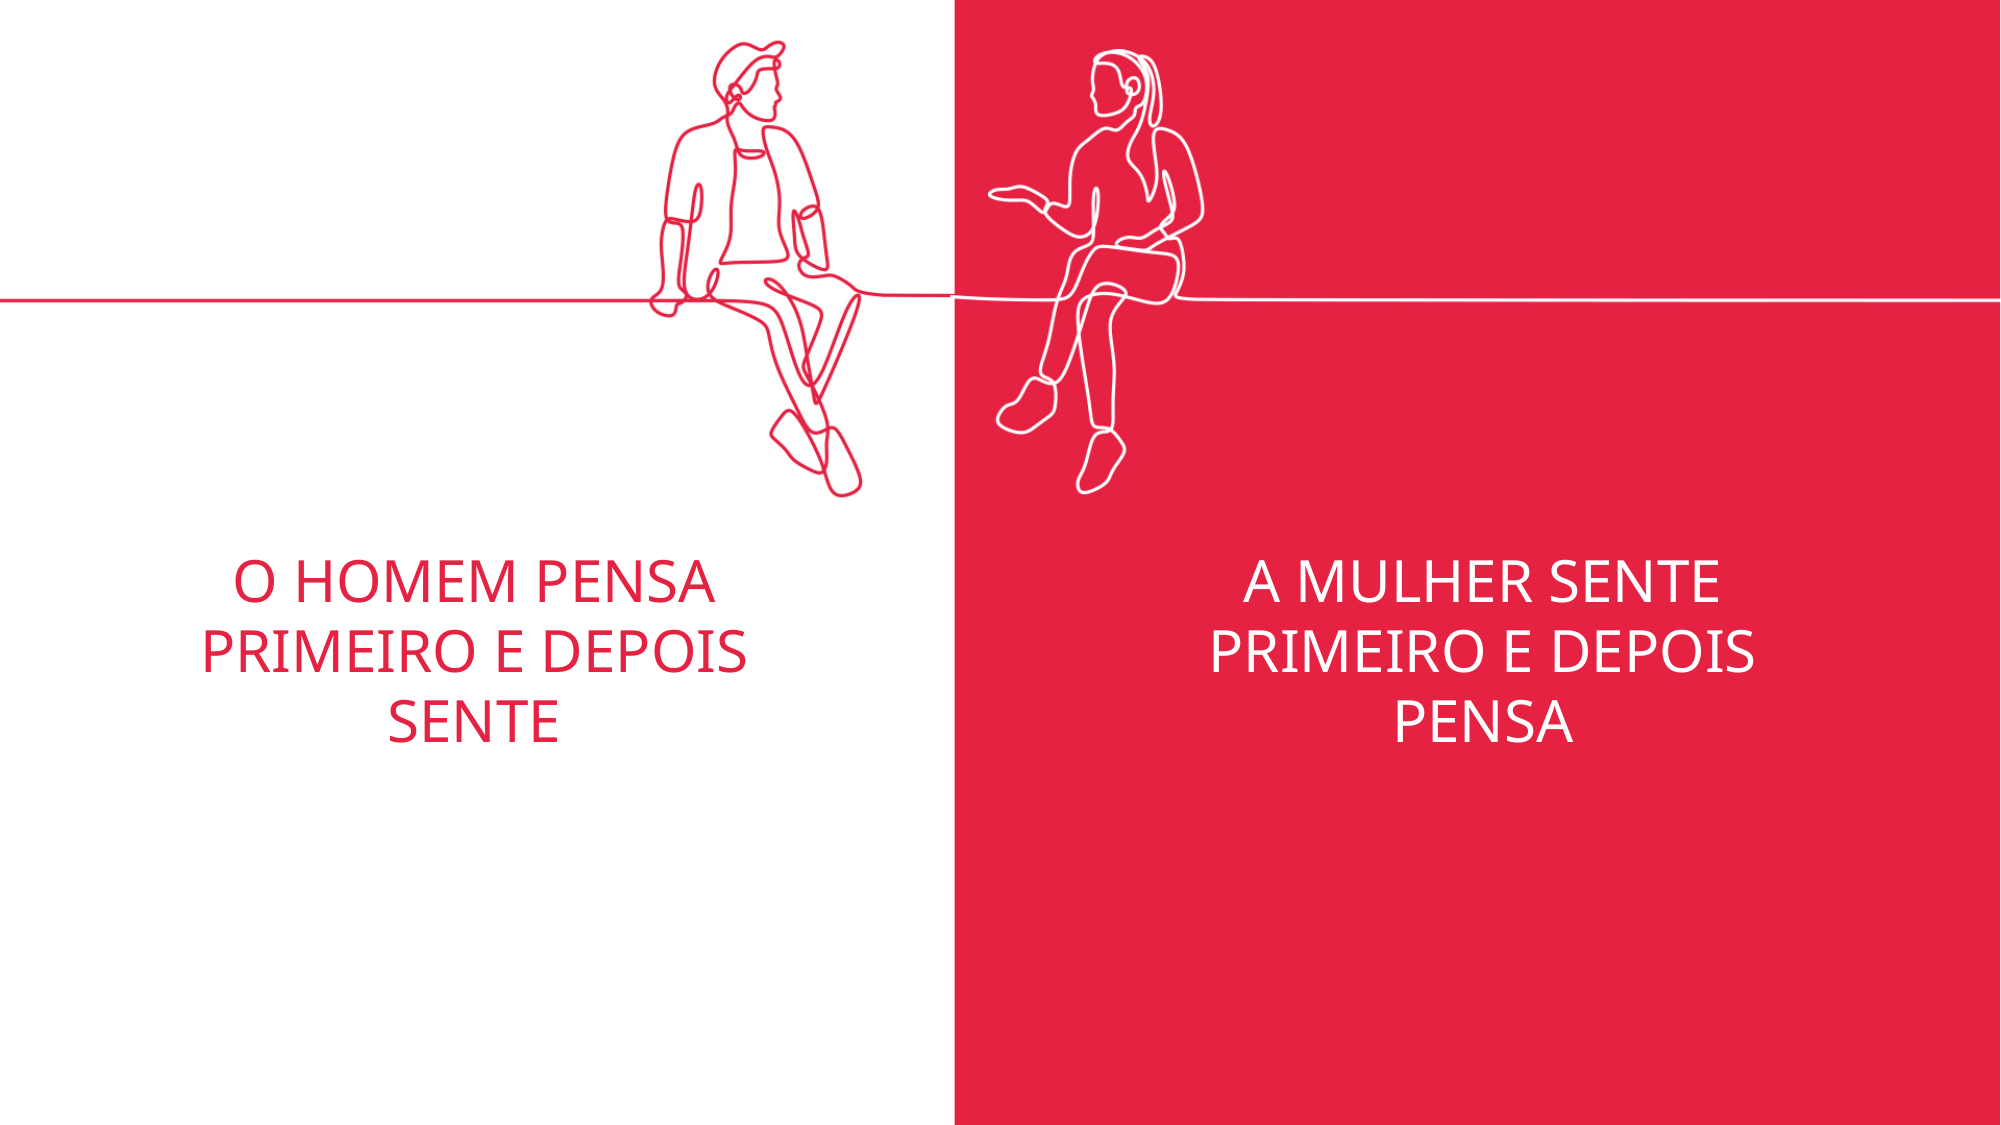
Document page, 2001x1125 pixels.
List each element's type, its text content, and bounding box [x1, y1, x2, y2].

picture [0, 0, 2001, 1125]
text_box A MULHER SENTE PRIMEIRO E DEPOIS PENSA [1140, 564, 1826, 735]
title O HOMEM PENSA PRIMEIRO E DEPOIS SENTE [152, 564, 796, 735]
